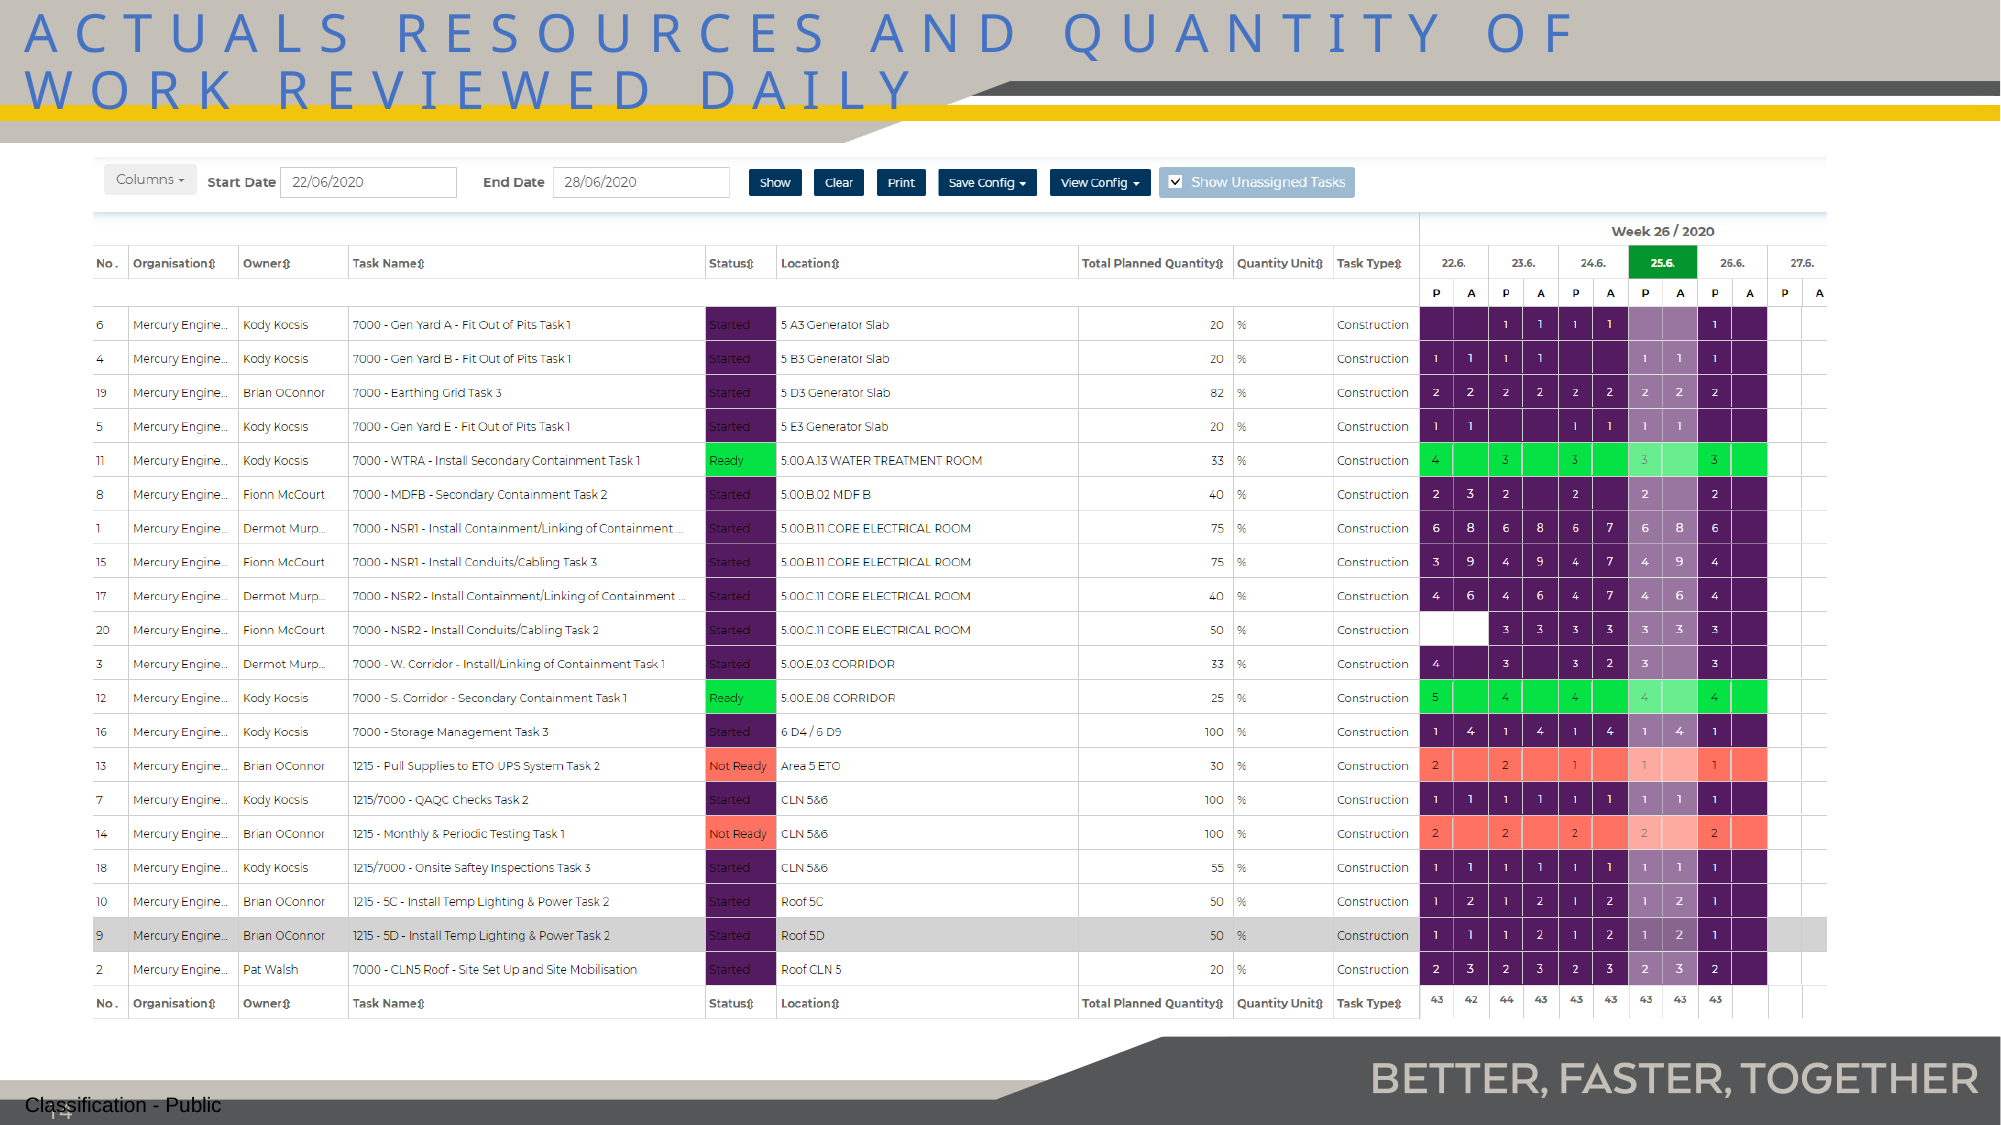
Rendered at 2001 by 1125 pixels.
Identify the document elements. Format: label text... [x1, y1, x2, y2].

picture [0, 1030, 2001, 1125]
picture [1731, 0, 2001, 152]
picture [0, 0, 9, 152]
list Actuals resources and Quantity of work reviewed daily [9, 0, 1731, 158]
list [93, 157, 1827, 1019]
